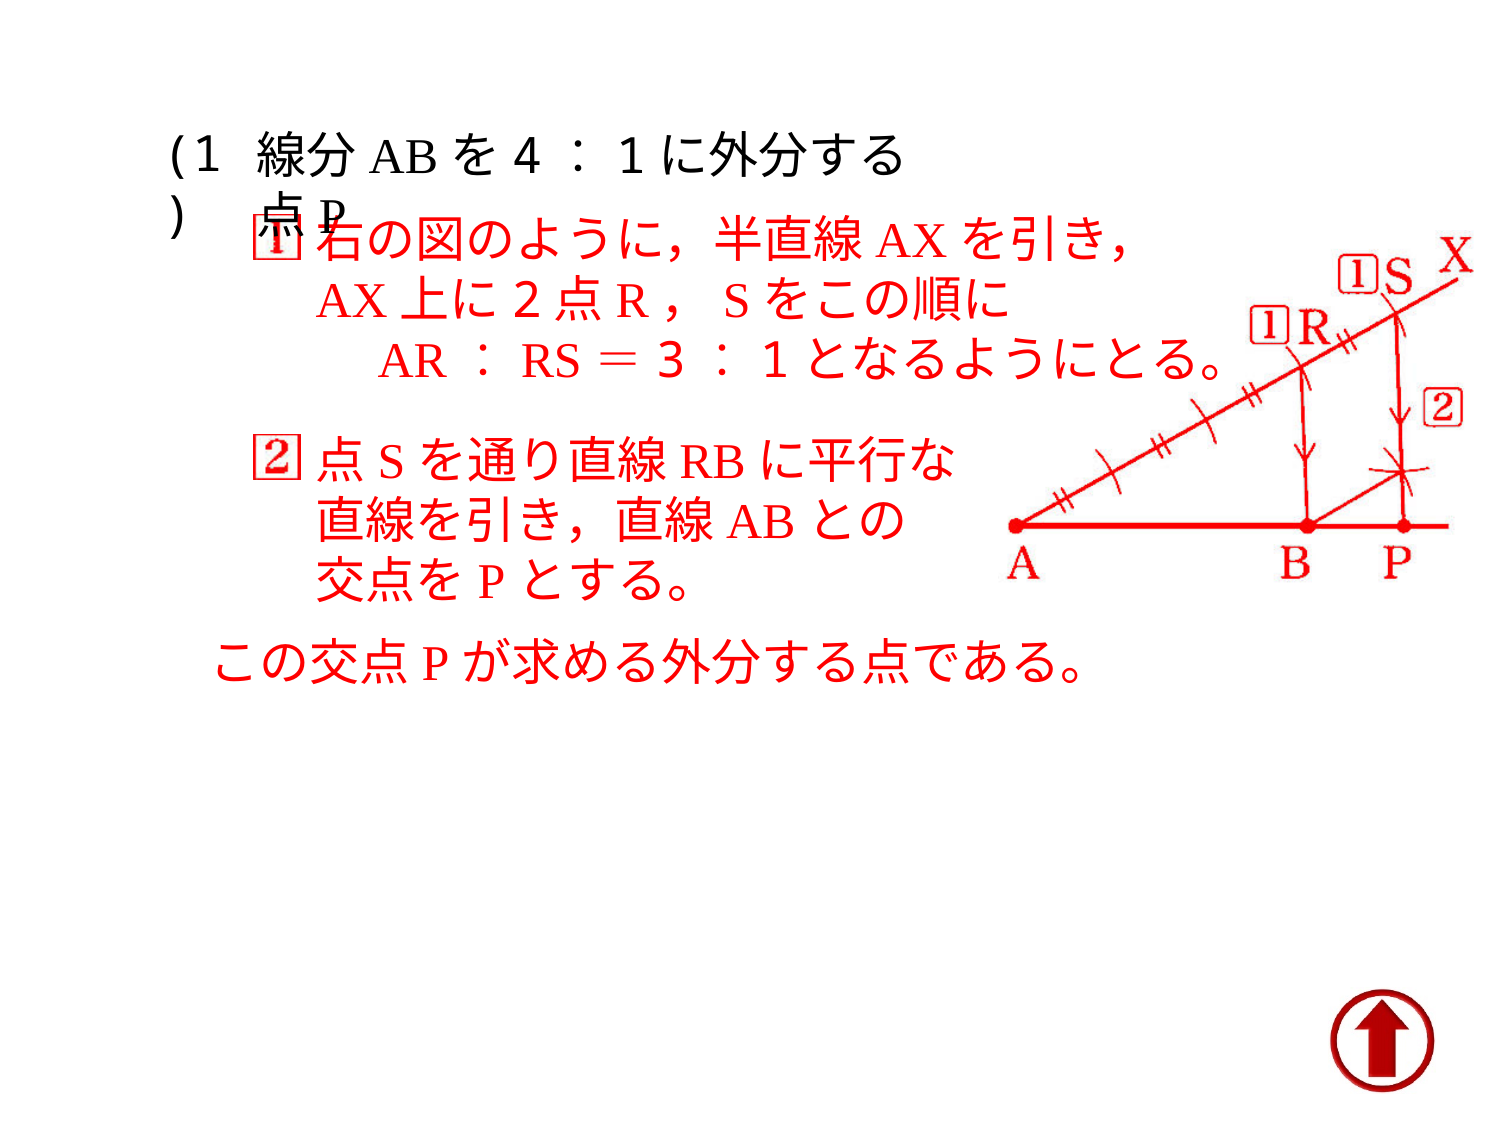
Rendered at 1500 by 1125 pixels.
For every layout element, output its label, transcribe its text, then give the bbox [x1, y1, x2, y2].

text_box この交点Pが求める外分する点である。 [91, 645, 1191, 698]
picture [997, 230, 1476, 586]
text_box 点Sを通り直線RBに平行な 直線を引き，直線ABとの 交点をPとする。 [197, 420, 1500, 616]
text_box 右の図のように，半直線AXを引き， AX上に2点R，Sをこの順に AR：RS＝3：1となるようにとる。 [197, 200, 1500, 395]
text_box (1) [147, 113, 266, 249]
text_box 線分ABを4：1に外分する点P [242, 116, 963, 252]
picture [253, 434, 301, 481]
picture [1328, 987, 1436, 1095]
picture [253, 214, 301, 261]
